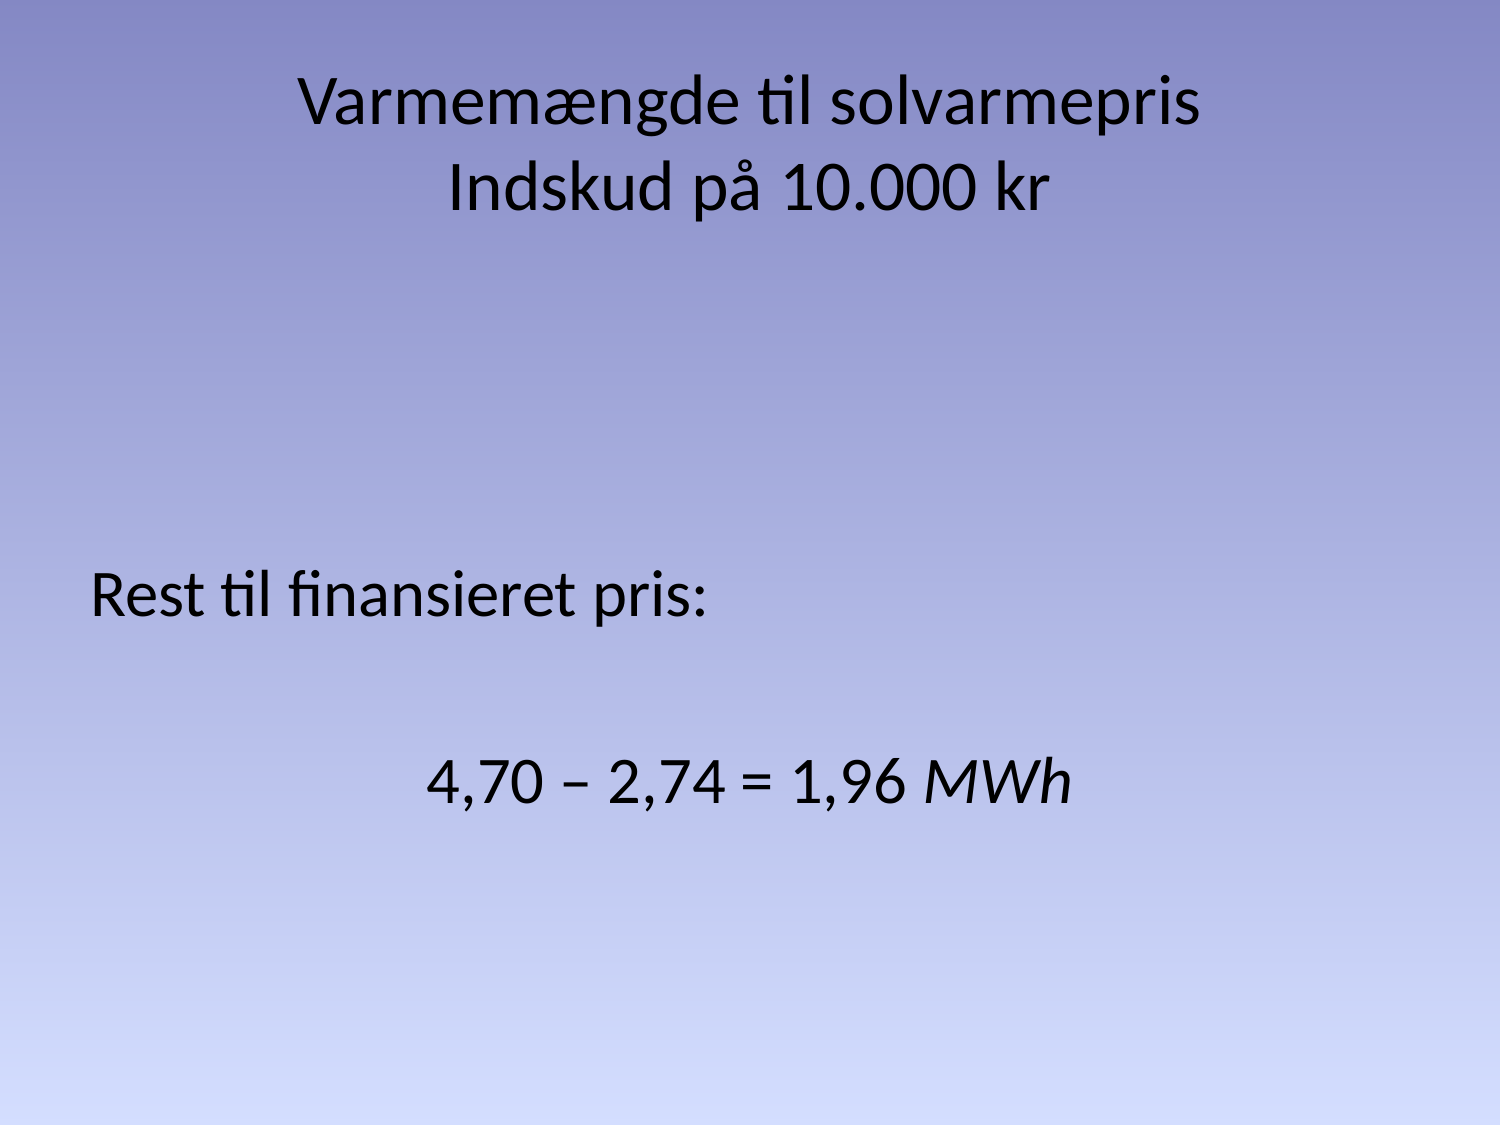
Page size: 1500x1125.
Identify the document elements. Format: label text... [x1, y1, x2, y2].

title Varmemængde til solvarmepris Indskud på 10.000 kr [75, 45, 1425, 233]
